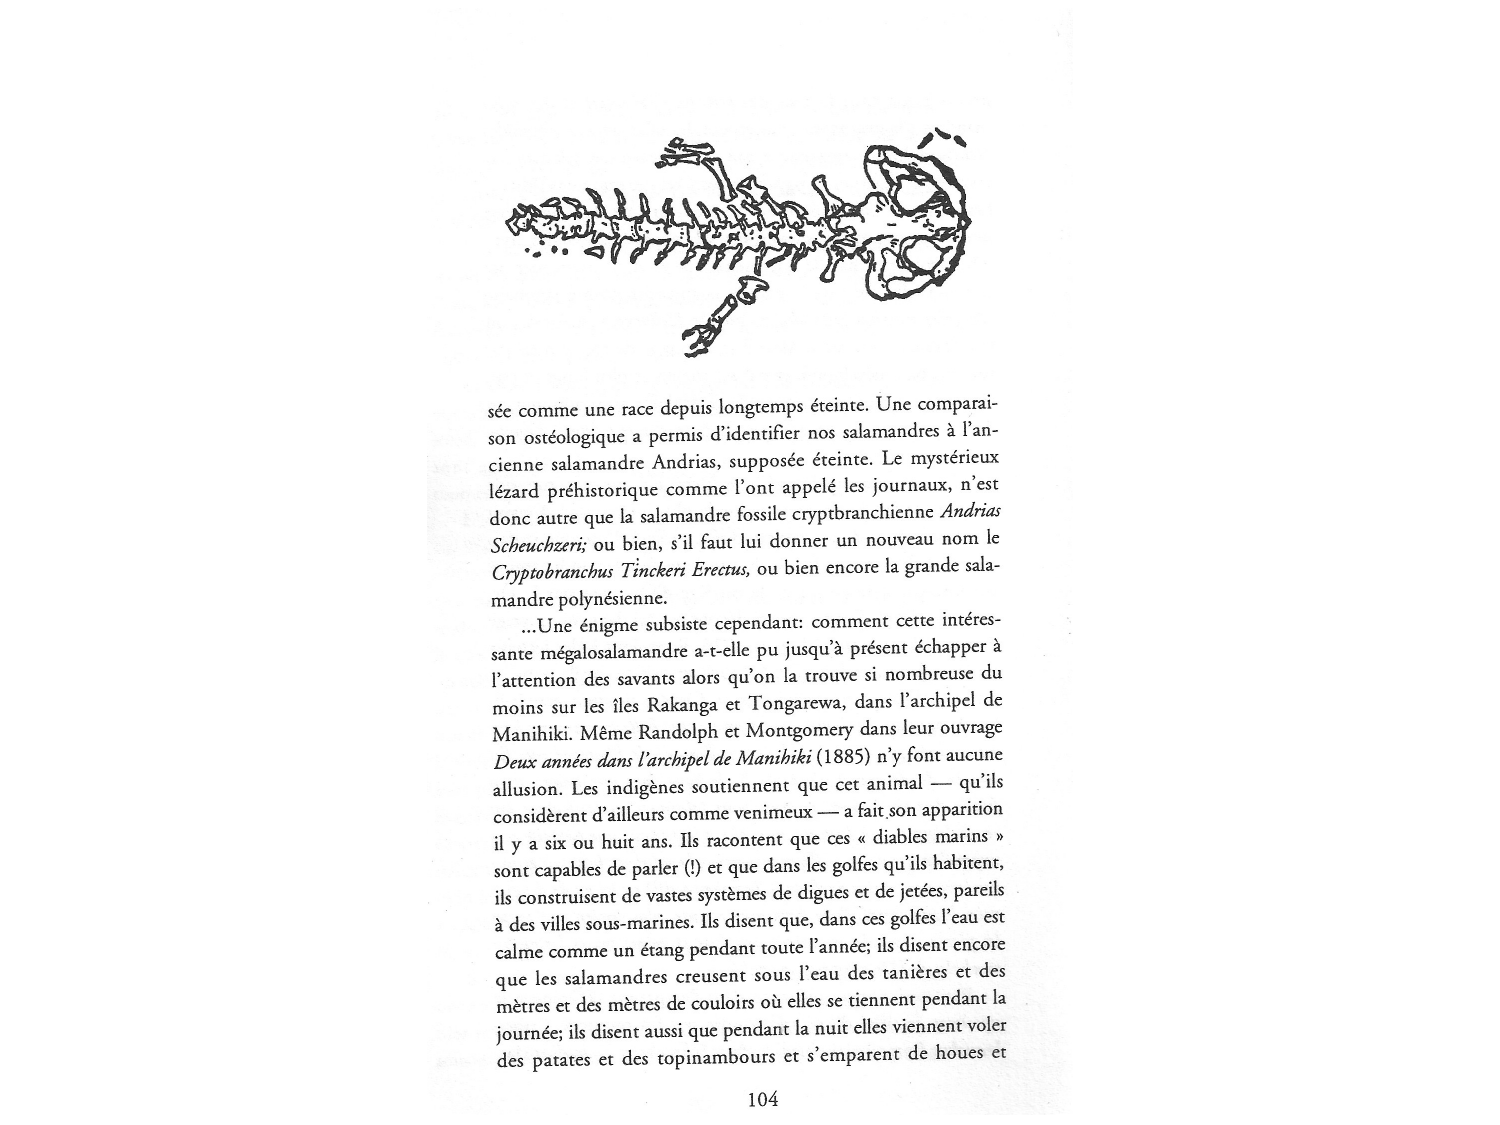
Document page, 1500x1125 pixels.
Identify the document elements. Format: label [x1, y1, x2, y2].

picture [426, 8, 1074, 1115]
